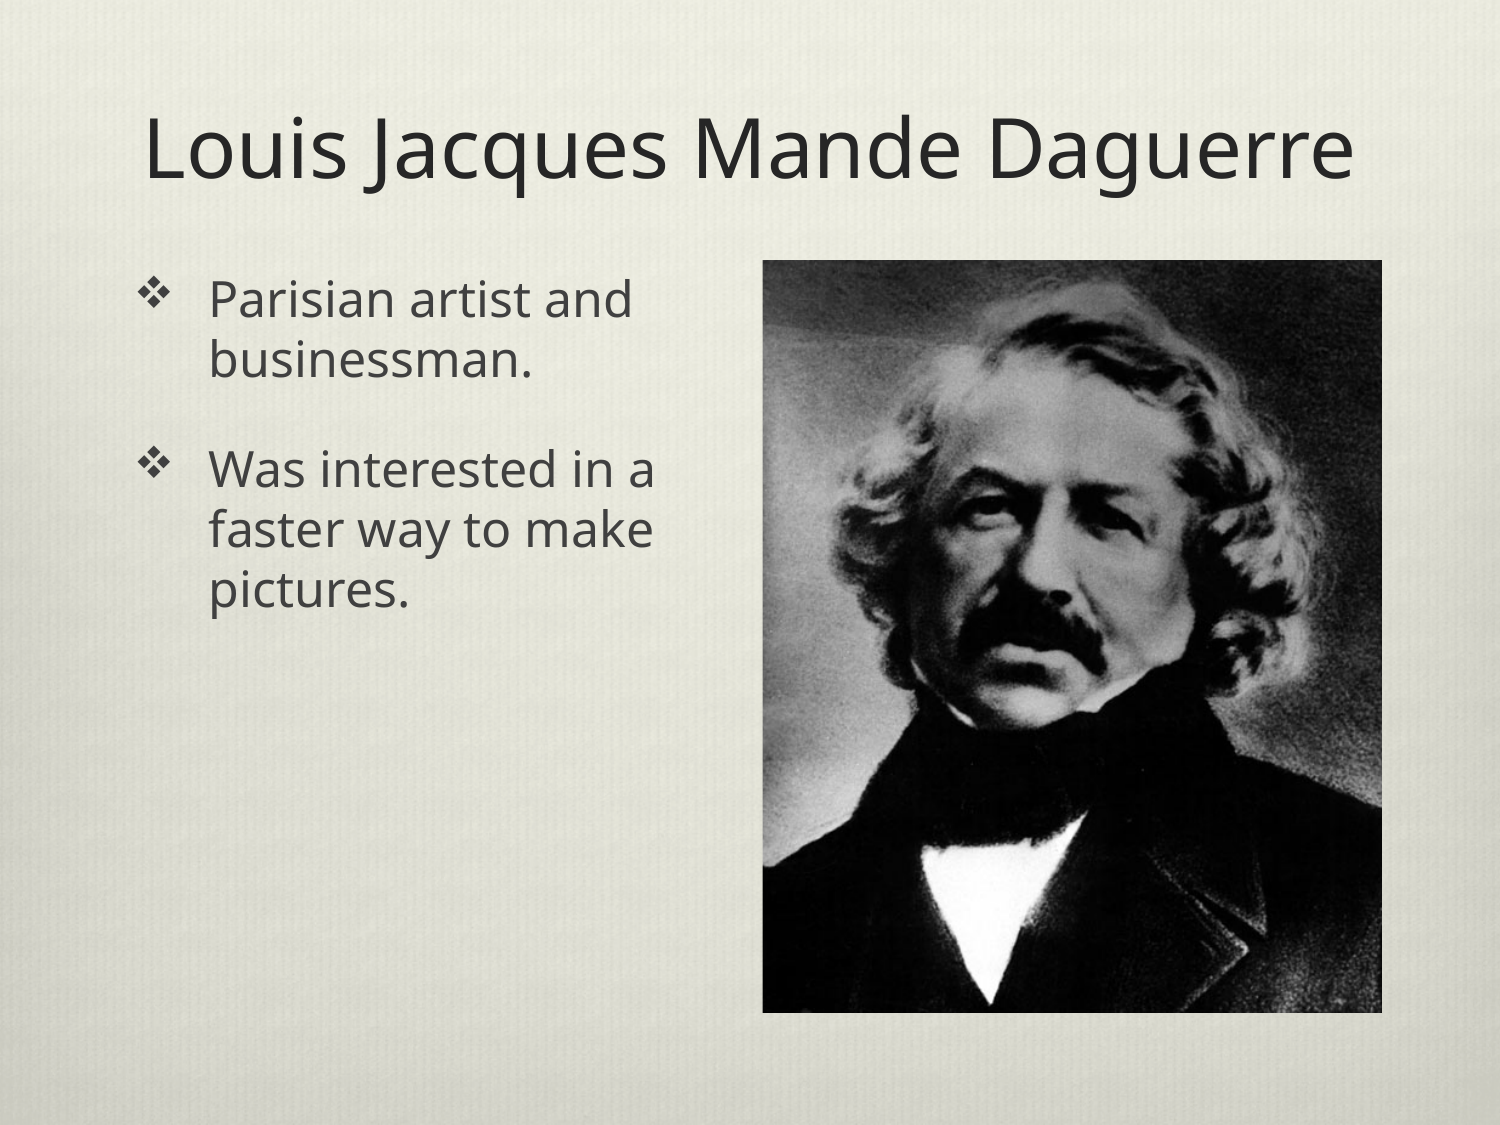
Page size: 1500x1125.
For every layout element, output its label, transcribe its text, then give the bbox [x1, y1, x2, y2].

title Louis Jacques Mande Daguerre [119, 51, 1381, 240]
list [761, 259, 1383, 1014]
list Parisian artist and businessman. Was interested in a faster way to make pictures. [118, 260, 739, 1013]
